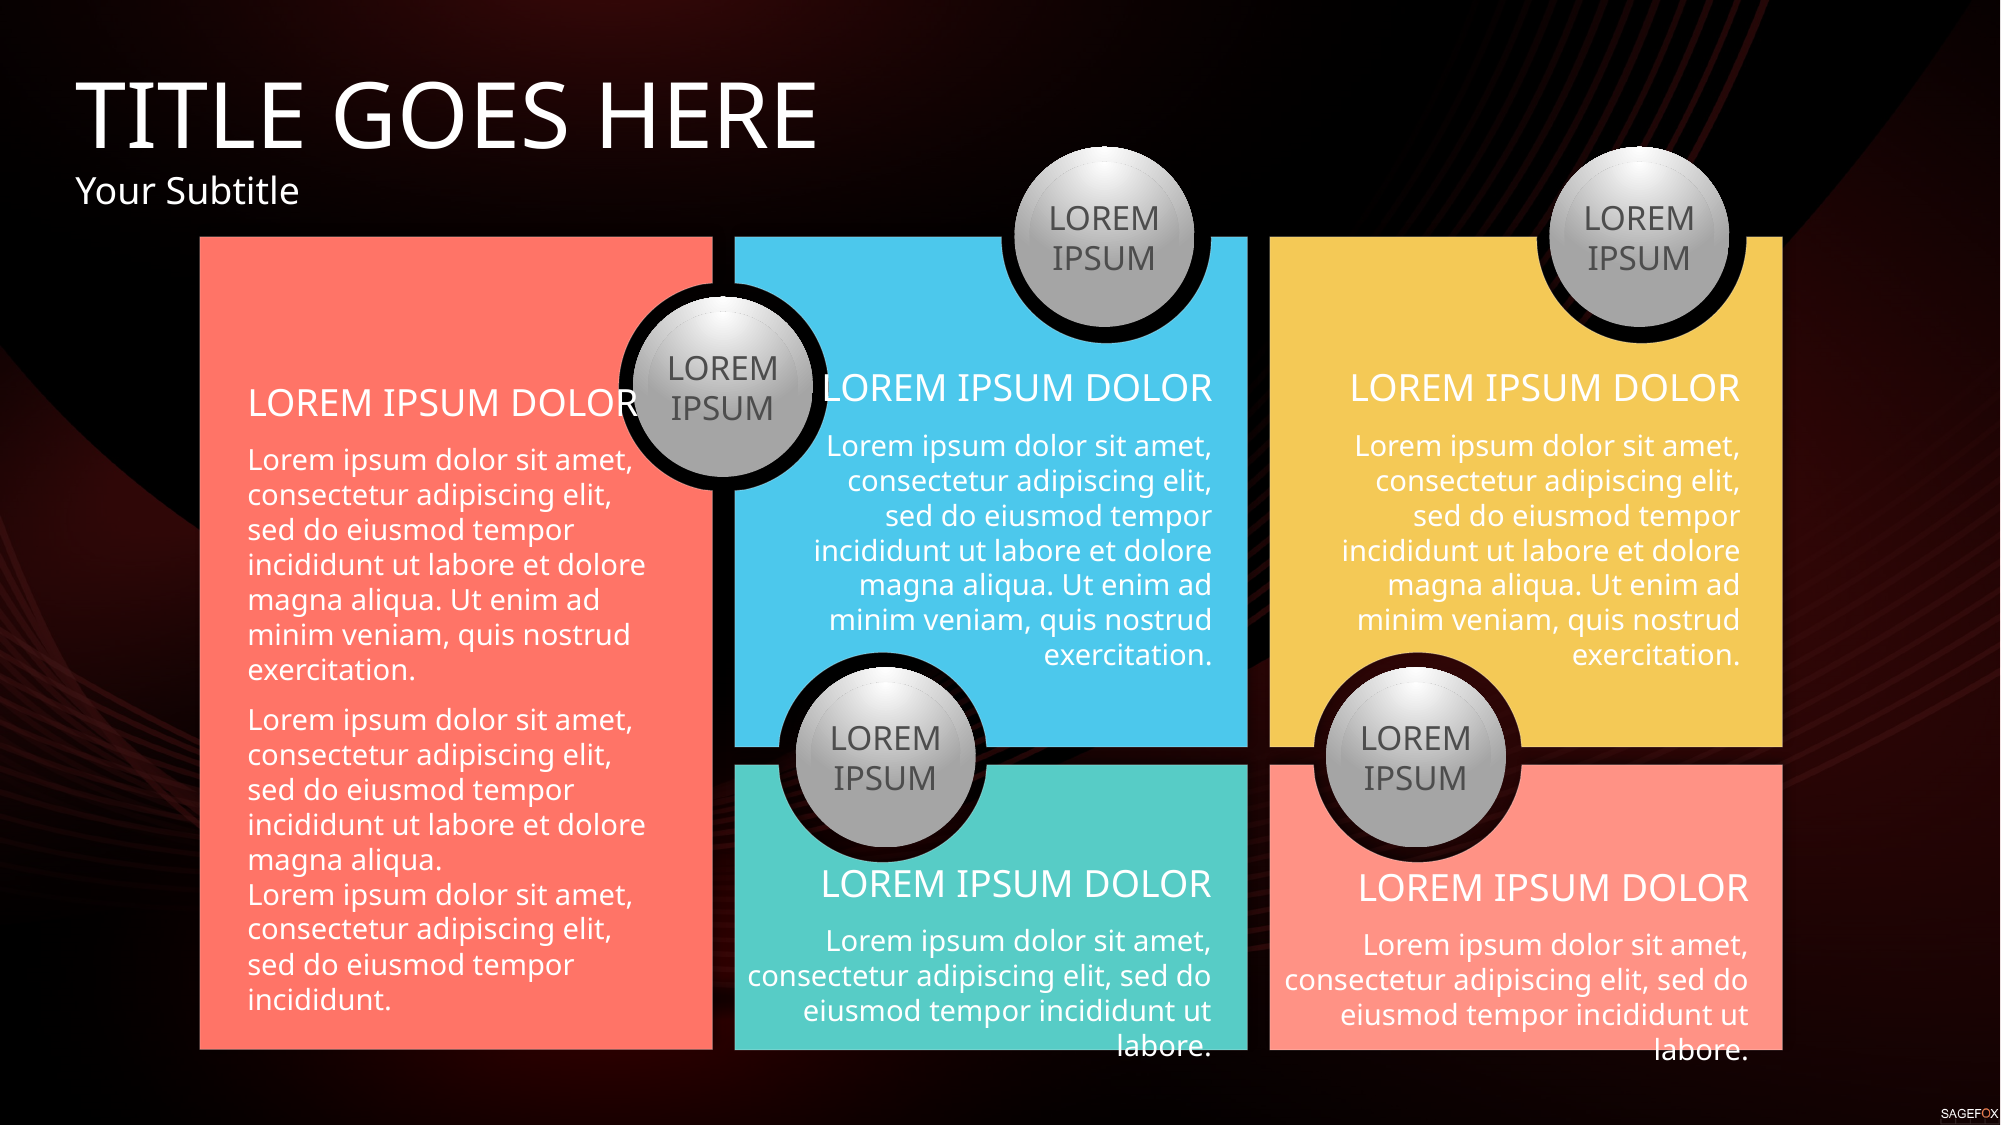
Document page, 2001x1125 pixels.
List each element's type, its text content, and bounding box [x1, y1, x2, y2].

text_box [795, 667, 976, 848]
text_box LOREM IPSUM DOLOR Lorem ipsum dolor sit amet, consectetur adipiscing elit, sed do eiusmod tempor incididunt ut labore. [1268, 856, 1764, 1074]
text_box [632, 296, 813, 477]
text_box [1450, 763, 1784, 1051]
text_box LOREM IPSUM DOLOR Lorem ipsum dolor sit amet, consectetur adipiscing elit, sed do eiusmod tempor incididunt ut labore et dolore magna aliqua. Ut enim ad minim veniam, quis nostrud exercitation. [785, 357, 1228, 679]
text_box [1268, 763, 1385, 856]
text_box [733, 763, 840, 852]
text_box LOREM IPSUM DOLOR Lorem ipsum dolor sit amet, consectetur adipiscing elit, sed do eiusmod tempor incididunt ut labore. [714, 852, 1227, 1070]
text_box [1014, 146, 1195, 327]
picture [0, 0, 2001, 1125]
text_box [1549, 146, 1730, 327]
text_box [925, 763, 1249, 1051]
text_box [198, 235, 714, 1051]
text_box TITLE GOES HERE Your Subtitle [60, 49, 1036, 220]
text_box [1268, 235, 1784, 748]
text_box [1325, 667, 1506, 848]
text_box [733, 235, 1249, 748]
text_box LOREM IPSUM DOLOR Lorem ipsum dolor sit amet, consectetur adipiscing elit, sed do eiusmod tempor incididunt ut labore et dolore magna aliqua. Ut enim ad minim veniam, quis nostrud exercitation. [1313, 357, 1756, 679]
text_box LOREM IPSUM DOLOR Lorem ipsum dolor sit amet, consectetur adipiscing elit, sed do eiusmod tempor incididunt ut labore et dolore magna aliqua. Ut enim ad minim veniam, quis nostrud exercitation. Lorem ipsum dolor sit amet, consectetur adipiscing elit, sed do eiusmod tempor incididunt ut labore et dolore magna aliqua. Lorem ipsum dolor sit amet, consectetur adipiscing elit, sed do eiusmod tempor incididunt. [232, 371, 675, 1024]
